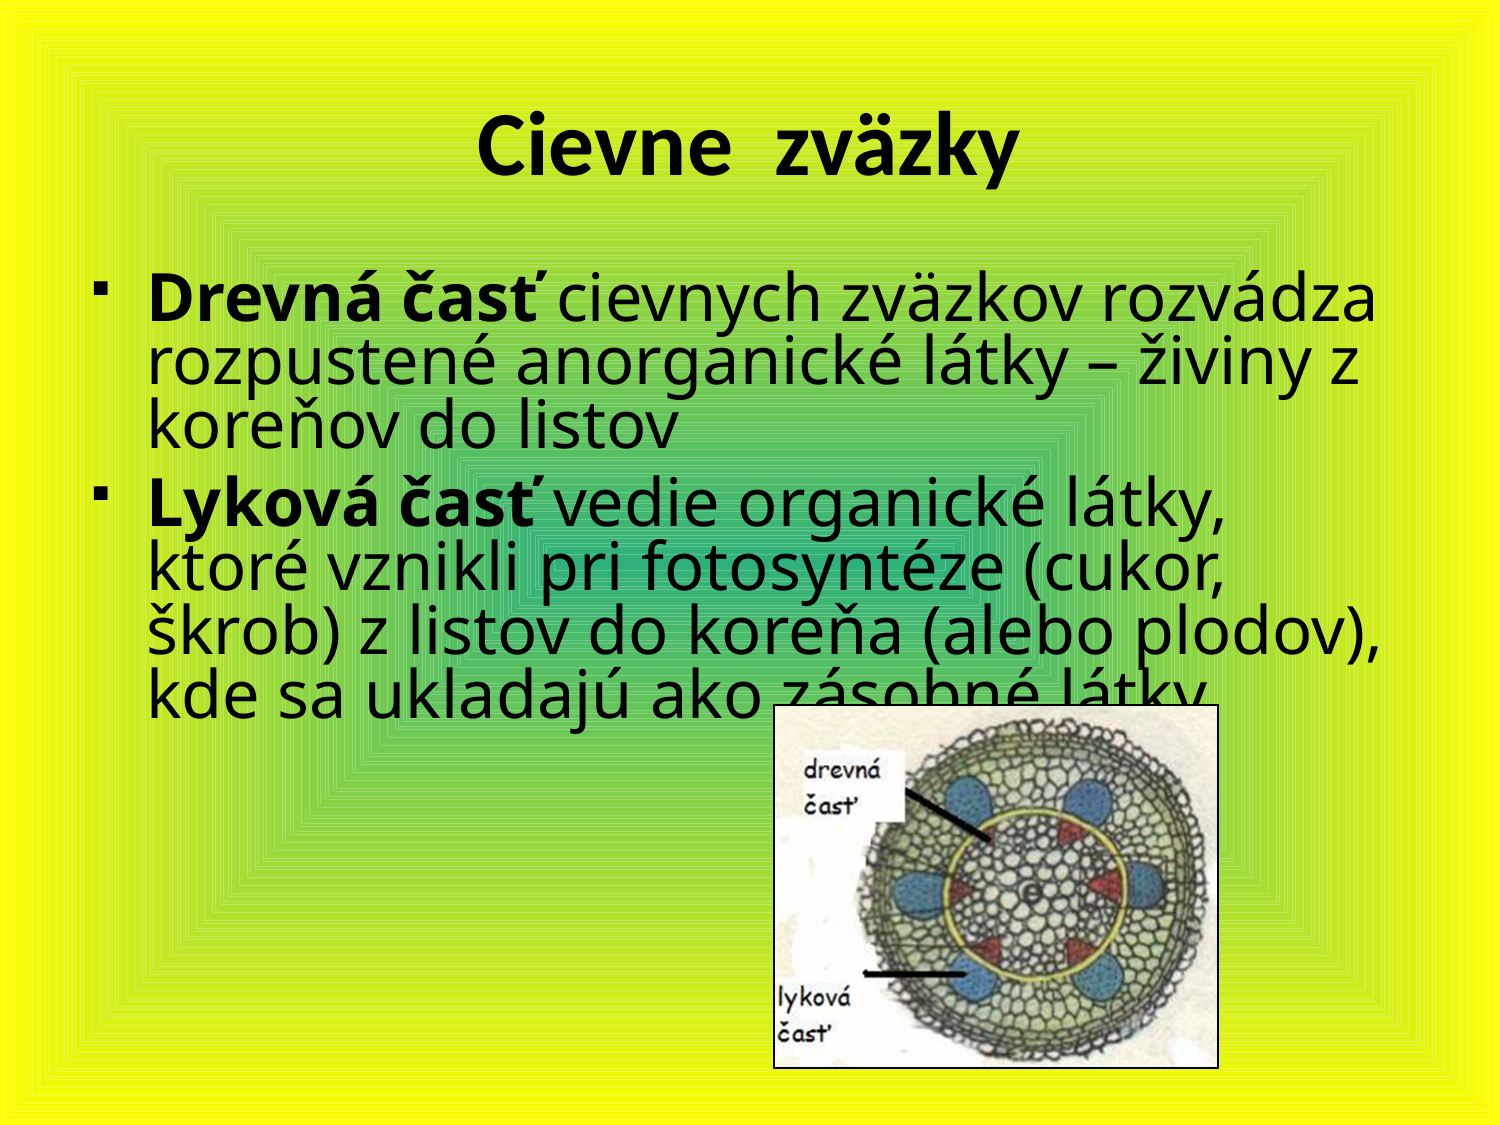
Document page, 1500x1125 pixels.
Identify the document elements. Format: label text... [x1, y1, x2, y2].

title Cievne zväzky [75, 45, 1425, 233]
list Drevná časť cievnych zväzkov rozvádza rozpustené anorganické látky – živiny z koreňov do listov Lyková časť vedie organické látky, ktoré vznikli pri fotosyntéze (cukor, škrob) z listov do koreňa (alebo plodov), kde sa ukladajú ako zásobné látky [75, 262, 1425, 1005]
picture [773, 703, 1219, 1069]
